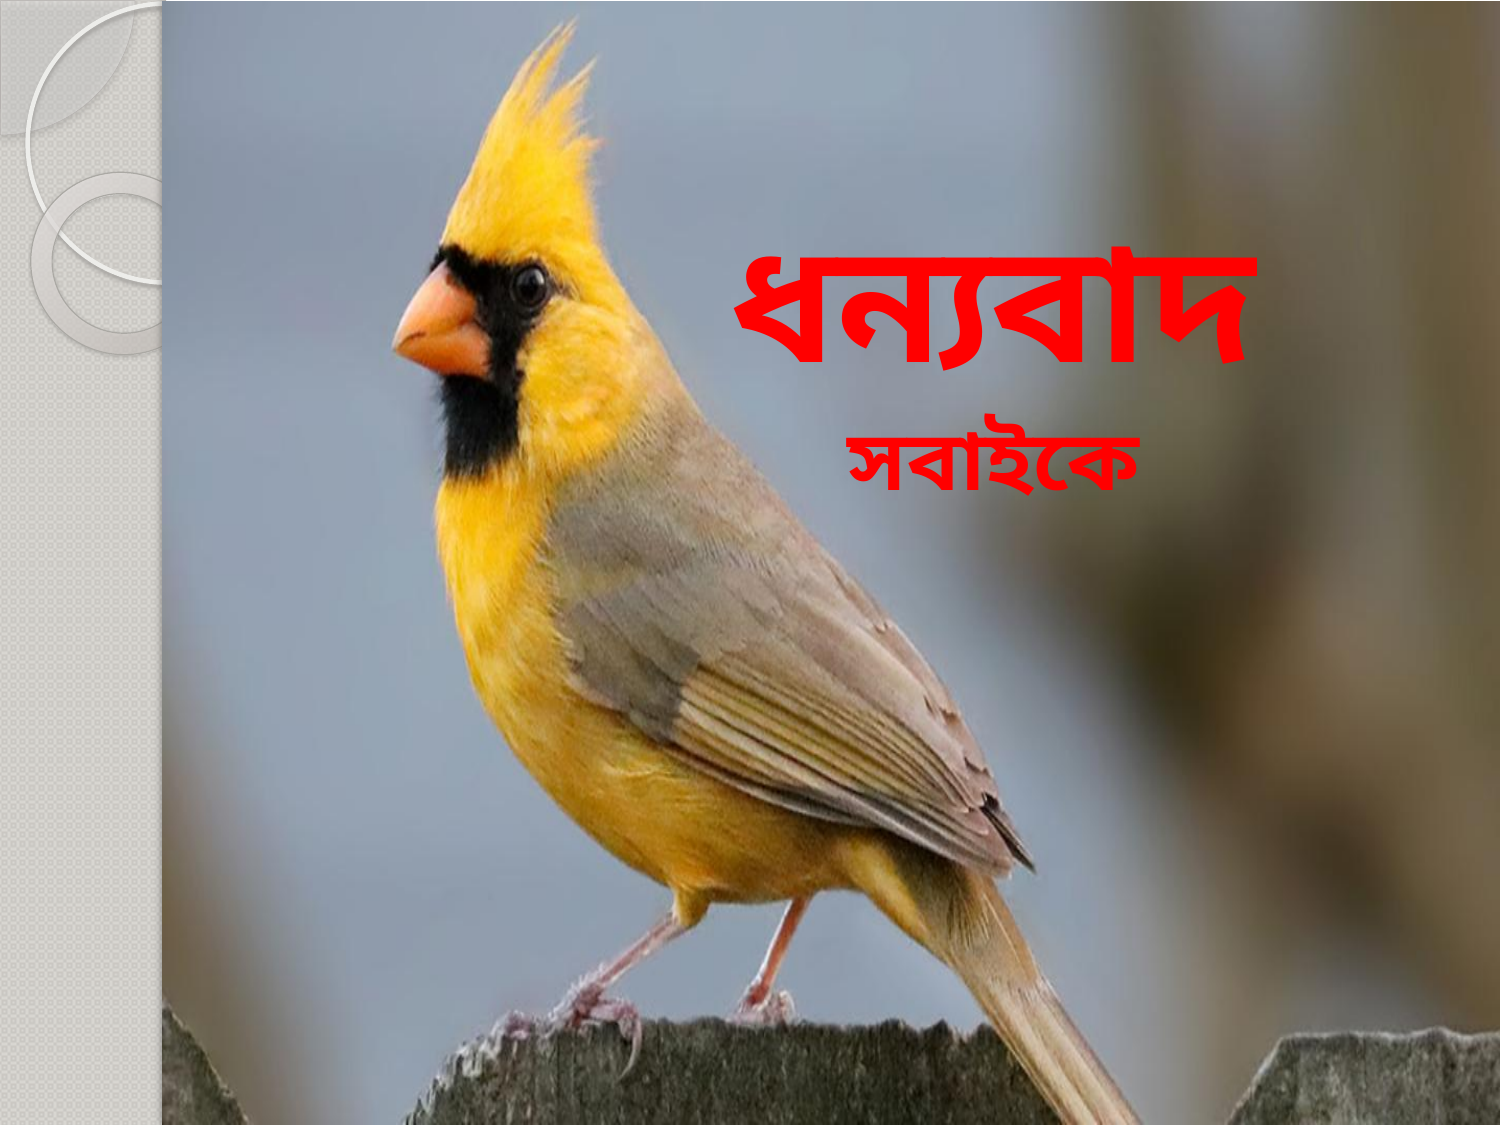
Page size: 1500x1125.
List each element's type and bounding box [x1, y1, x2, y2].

list [162, 1, 1500, 1125]
